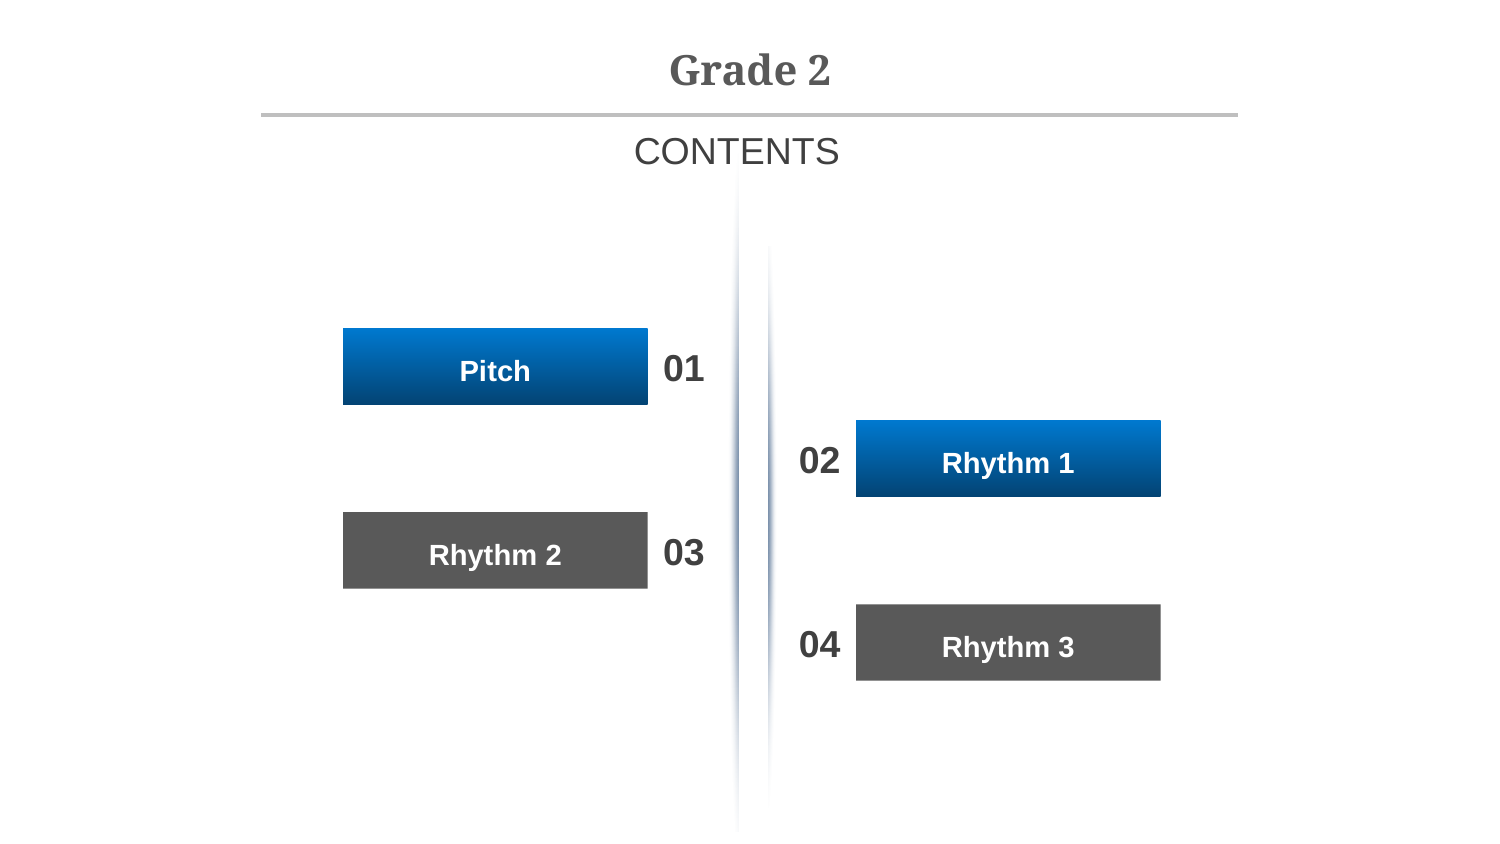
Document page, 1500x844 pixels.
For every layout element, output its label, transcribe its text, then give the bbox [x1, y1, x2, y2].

text_box Rhythm 3 [854, 602, 1163, 683]
text_box Rhythm 1 [854, 418, 1163, 499]
text_box 02 [783, 420, 857, 497]
text_box 04 [783, 604, 854, 681]
text_box 01 [647, 328, 721, 405]
text_box Pitch [341, 326, 650, 407]
text_box 03 [647, 512, 721, 589]
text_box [727, 153, 777, 833]
text_box Rhythm 2 [341, 510, 650, 591]
text_box CONTENTS [633, 113, 884, 186]
